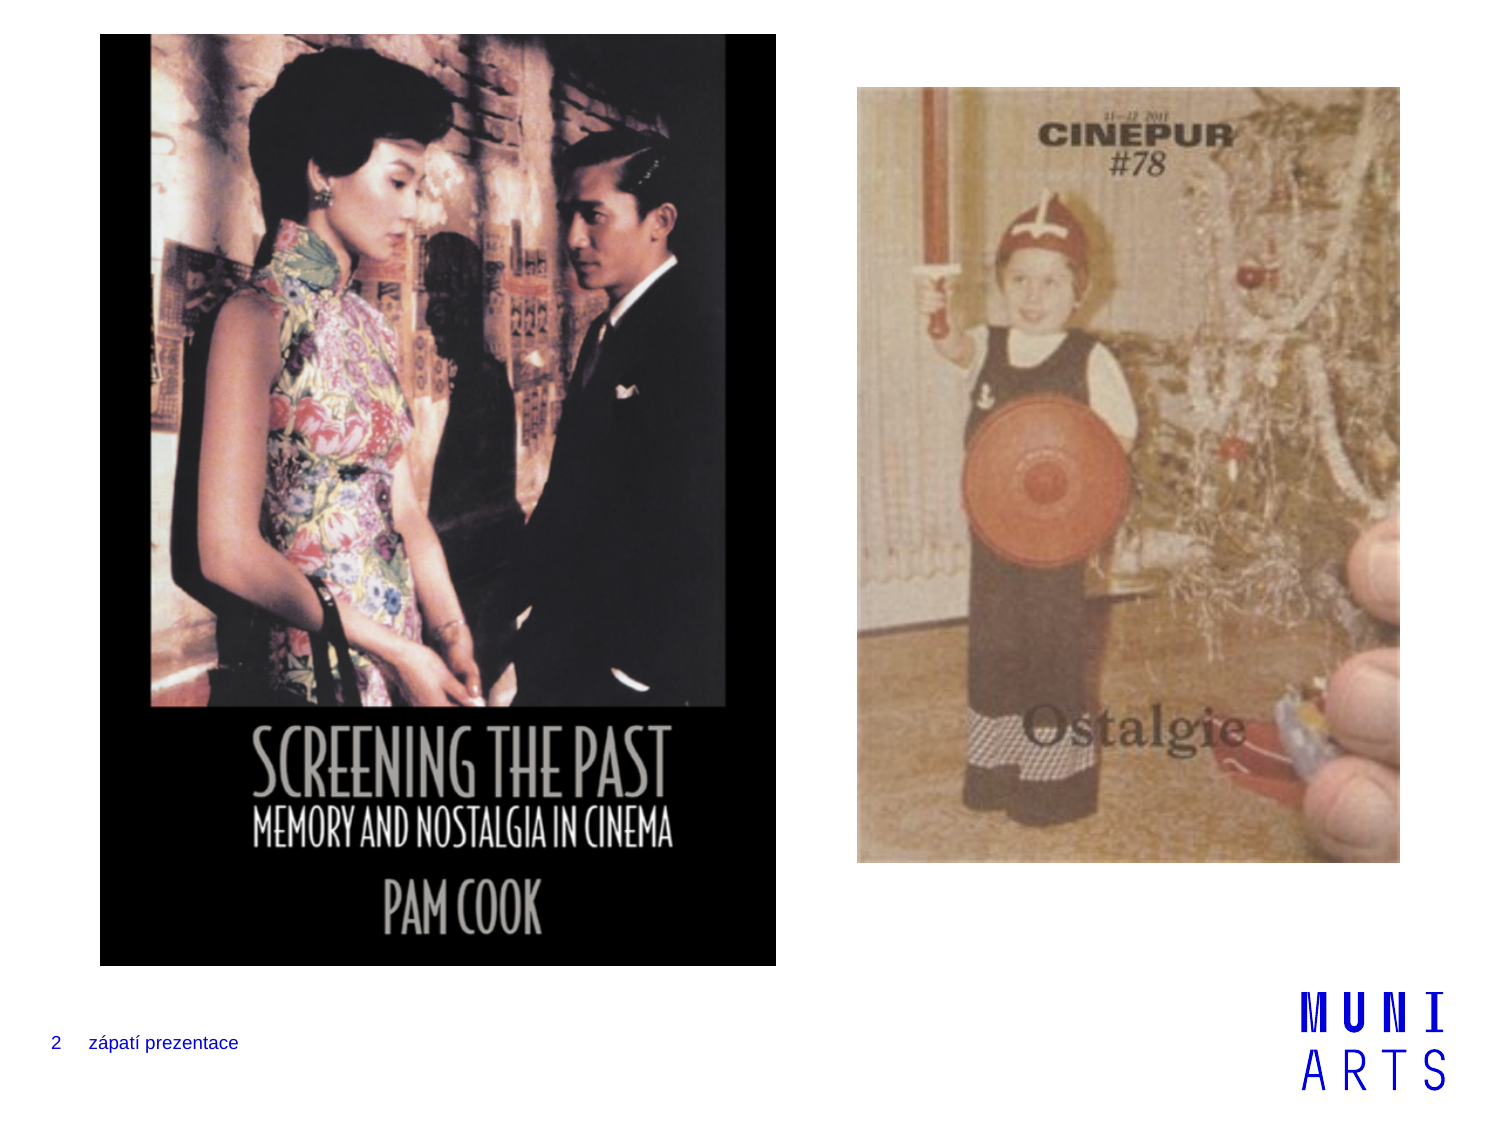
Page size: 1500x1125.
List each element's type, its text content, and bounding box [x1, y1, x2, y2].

footer zápatí prezentace [88, 1021, 1063, 1063]
picture [100, 34, 776, 966]
slide_number 2 [50, 1021, 82, 1063]
picture [857, 87, 1400, 864]
